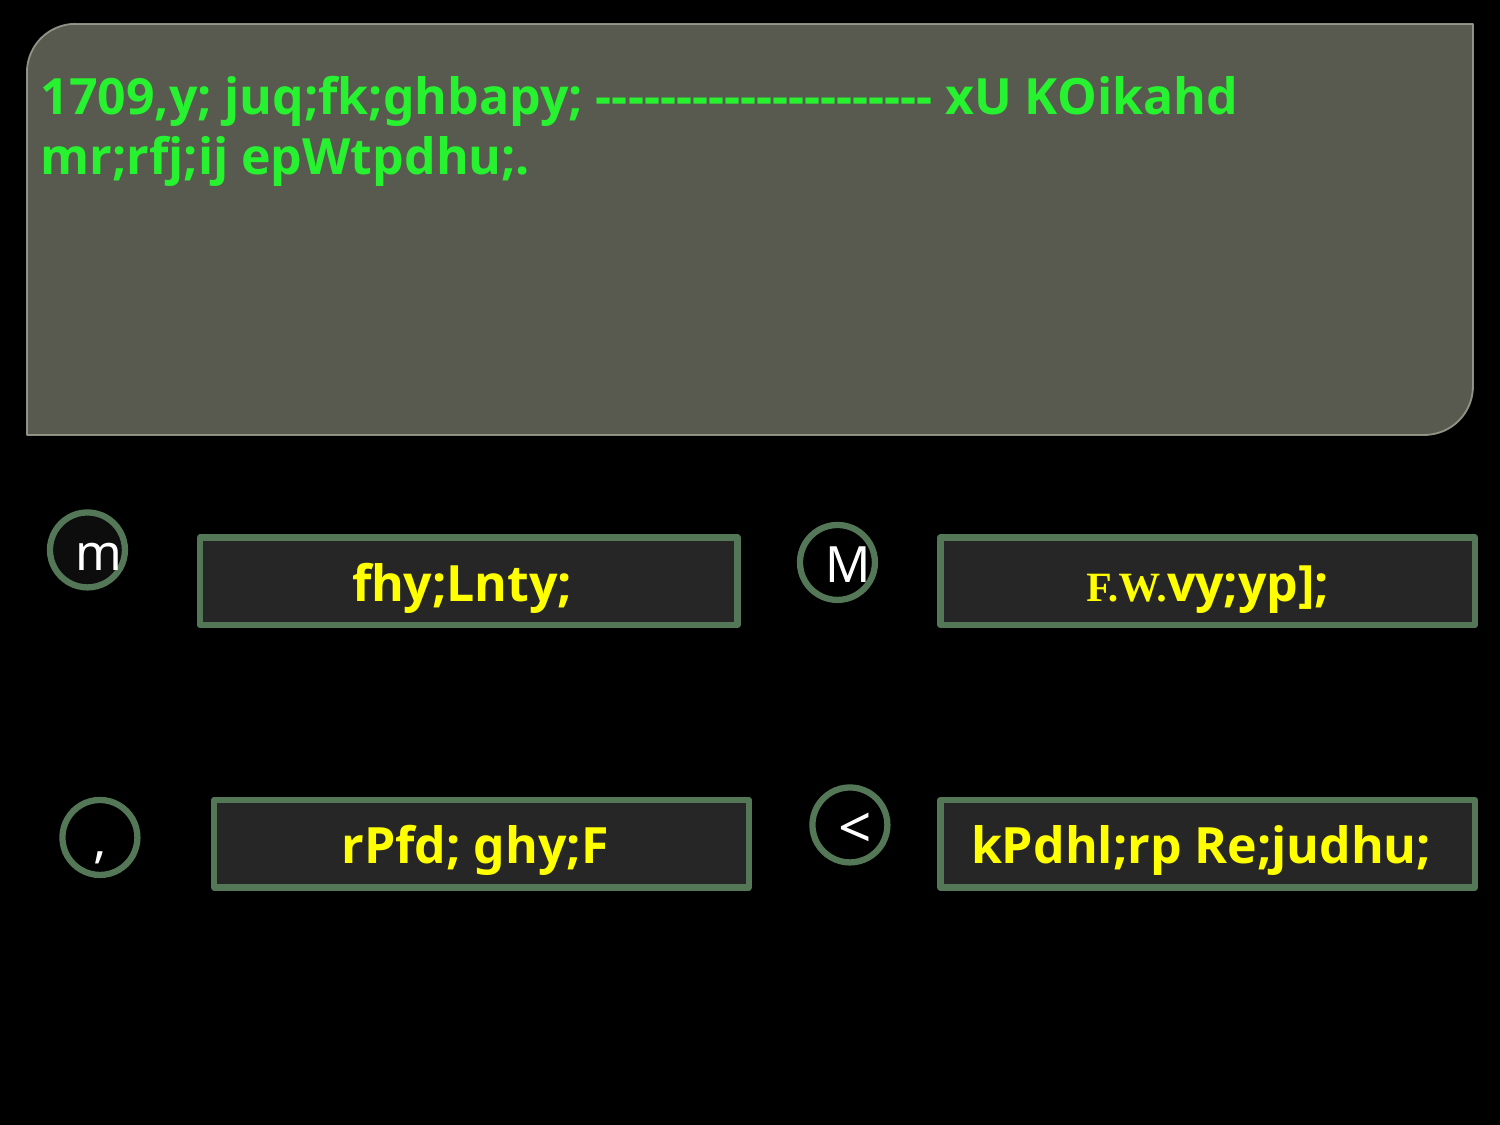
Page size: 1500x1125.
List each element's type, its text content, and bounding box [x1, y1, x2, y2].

text_box M [796, 521, 879, 604]
text_box , [59, 796, 141, 879]
text_box fhy;Lnty; [197, 534, 741, 628]
text_box rPfd; ghy;F [211, 797, 752, 891]
text_box < [809, 784, 891, 866]
text_box F.W.vy;yp]; [937, 534, 1478, 628]
subtitle [24, 462, 1467, 1125]
text_box kPdhl;rp Re;judhu; [937, 797, 1478, 891]
title 1709,y; juq;fk;ghbapy; --------------------- xU KOikahd mr;rfj;ij epWtpdhu;. [33, 57, 1475, 450]
text_box m [46, 509, 129, 591]
